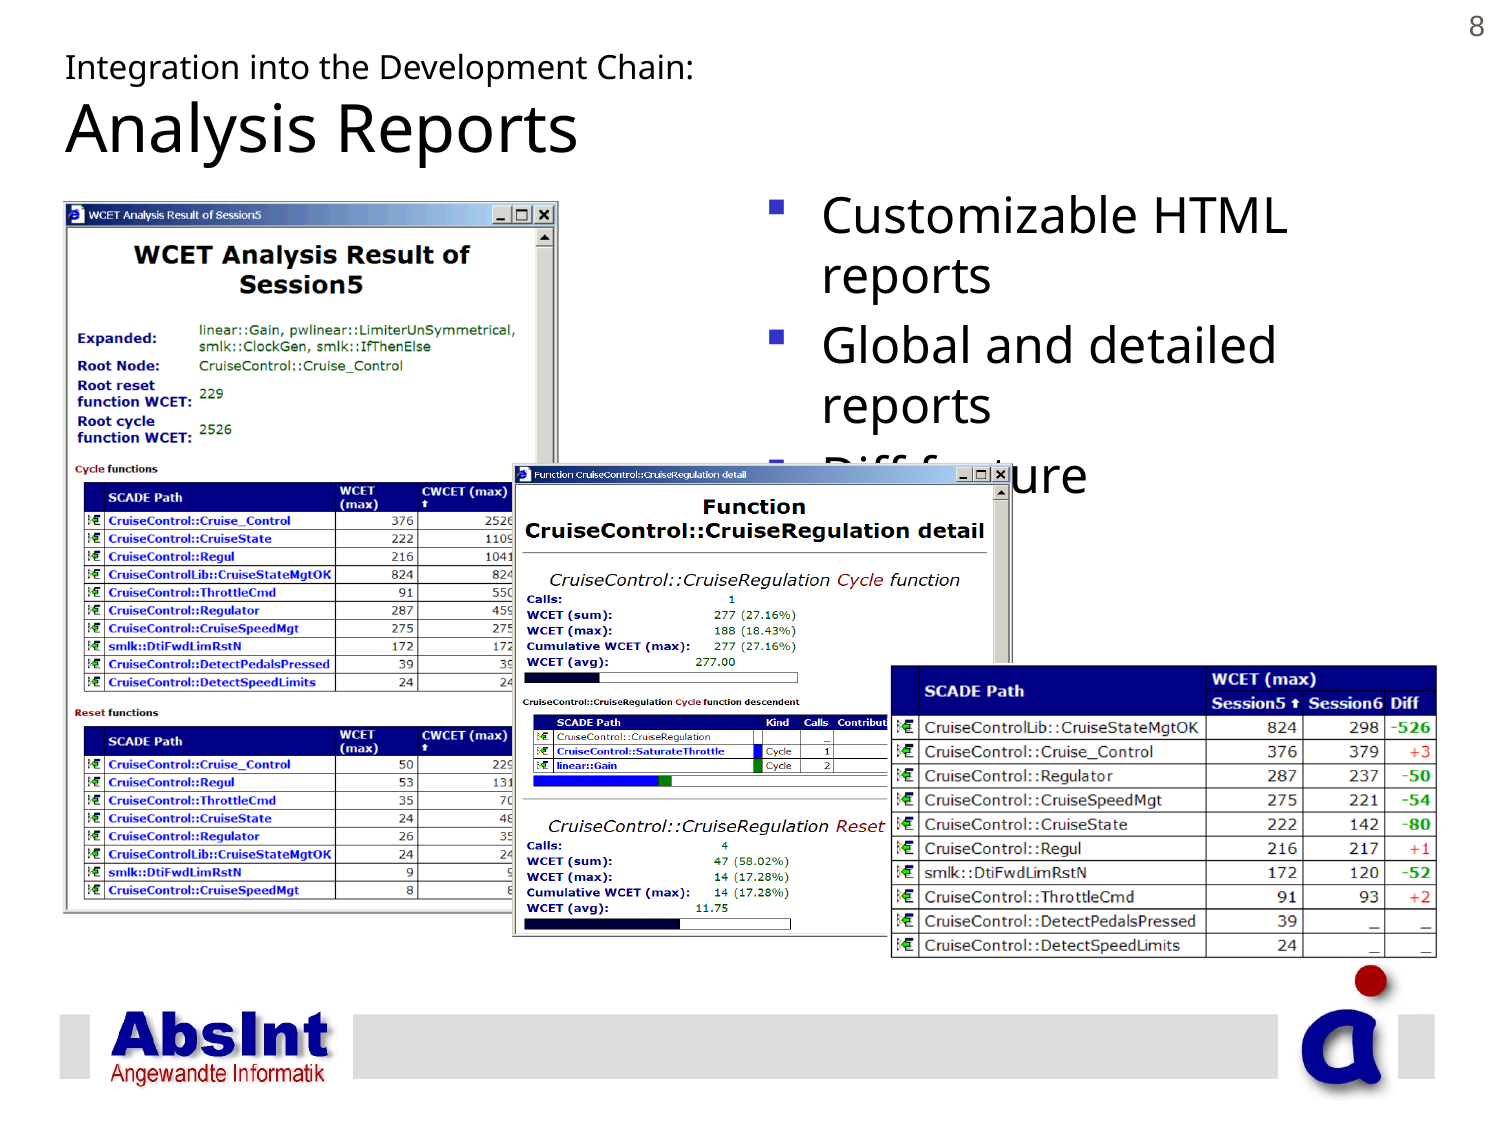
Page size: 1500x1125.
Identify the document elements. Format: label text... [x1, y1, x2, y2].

title Integration into the Development Chain: Analysis Reports [49, 37, 1451, 174]
picture [62, 200, 1438, 960]
slide_number 8 [1399, 0, 1500, 51]
picture [1278, 977, 1417, 1101]
picture [90, 1001, 353, 1093]
list Customizable HTML reports Global and detailed reports Diff feature [749, 175, 1451, 977]
